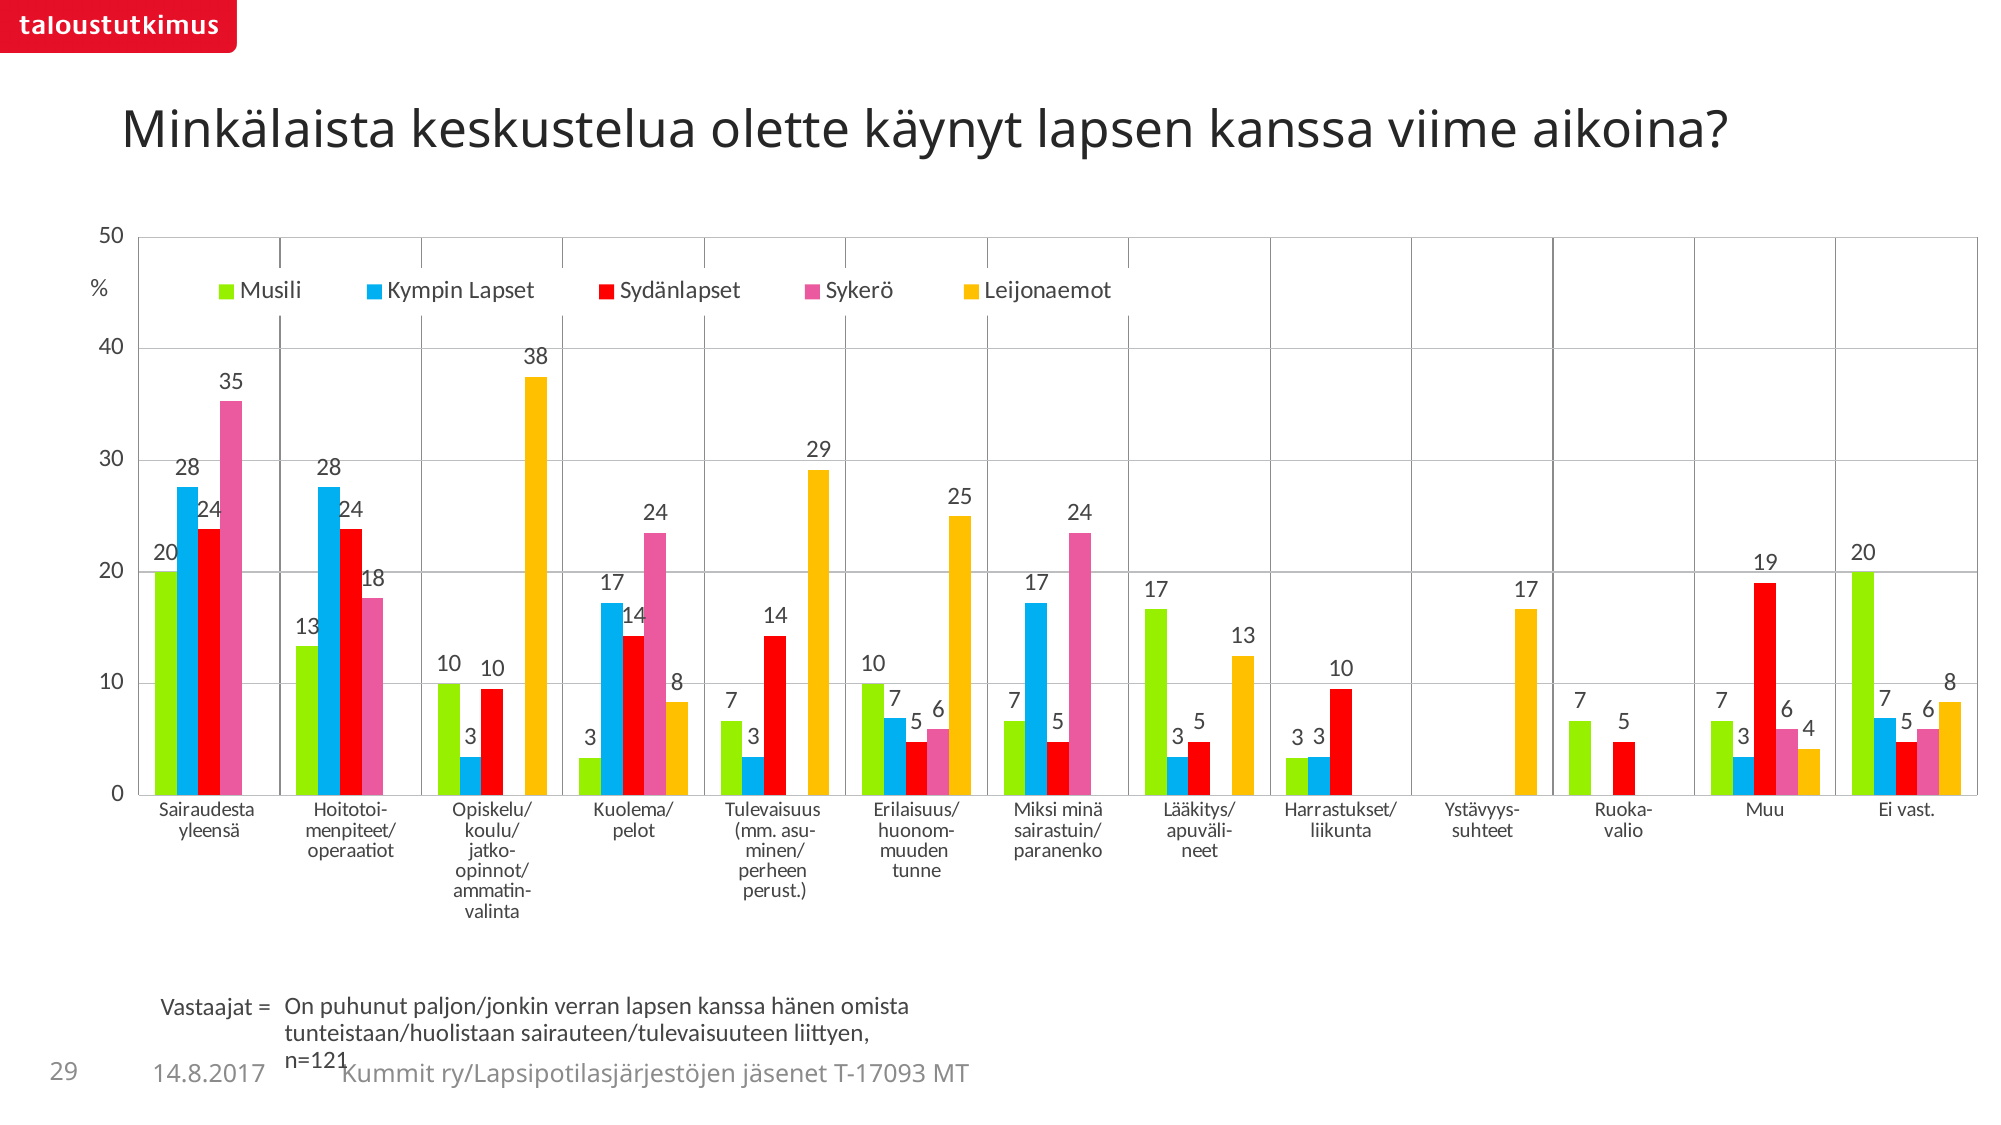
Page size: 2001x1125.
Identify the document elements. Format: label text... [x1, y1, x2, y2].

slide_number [137, 1042, 289, 1103]
slide_number 29 [34, 1042, 100, 1103]
text_box Vastaajat = [145, 1000, 269, 1028]
picture [0, 0, 237, 53]
footer Kummit ry/Lapsipotilasjärjestöjen jäsenet T-17093 MT [326, 1042, 1011, 1103]
text_box On puhunut paljon/jonkin verran lapsen kanssa hänen omista tunteistaan/huolistaan sairauteen/tulevaisuuteen liittyen, n=121 [269, 1000, 955, 1044]
title Minkälaista keskustelua olette käynyt lapsen kanssa viime aikoina? [107, 95, 1918, 198]
chart [48, 215, 2000, 1000]
